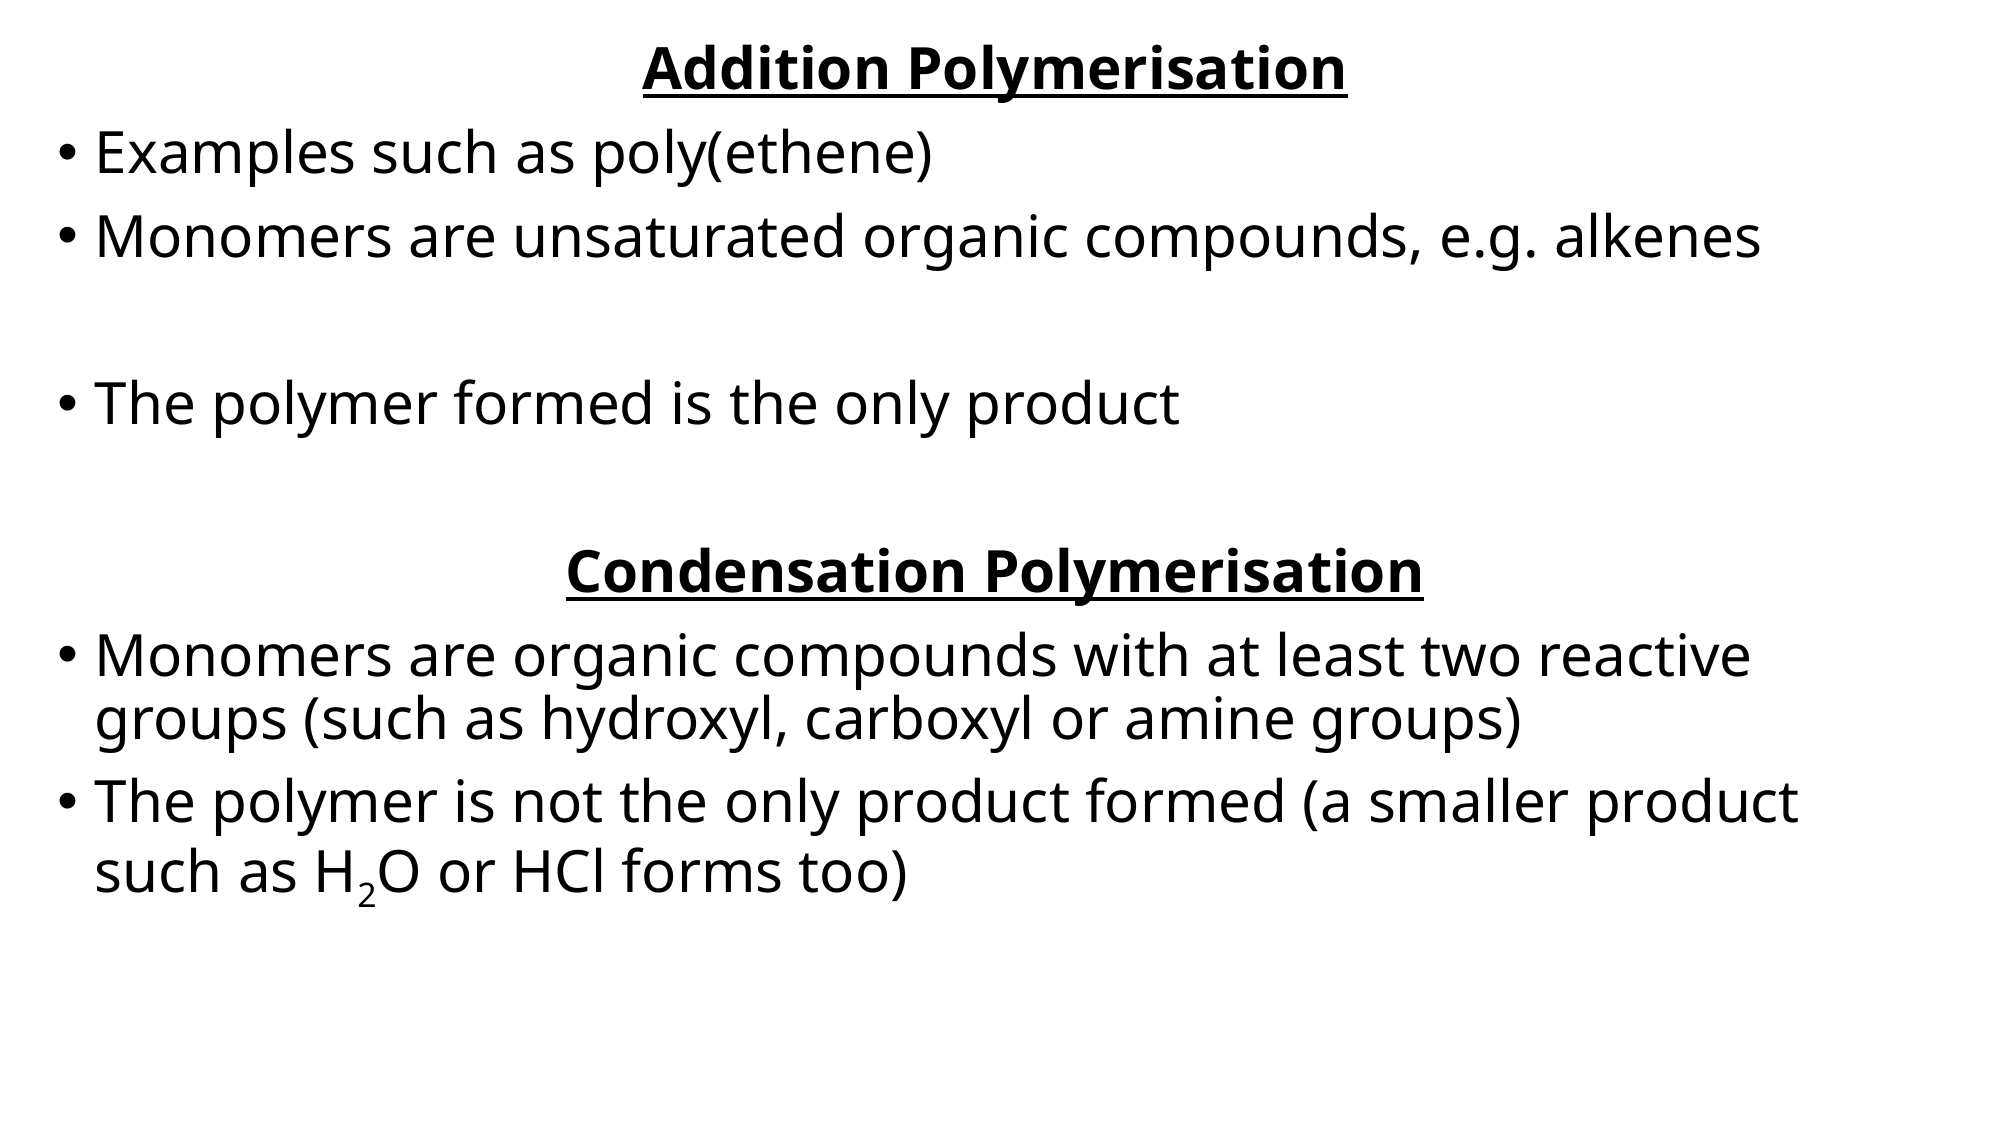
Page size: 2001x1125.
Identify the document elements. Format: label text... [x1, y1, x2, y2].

list Addition Polymerisation Examples such as poly(ethene) Monomers are unsaturated organic compounds, e.g. alkenes The polymer formed is the only product Condensation Polymerisation Monomers are organic compounds with at least two reactive groups (such as hydroxyl, carboxyl or amine groups) The polymer is not the only product formed (a smaller product such as H2O or HCl forms too) [42, 31, 1948, 1014]
